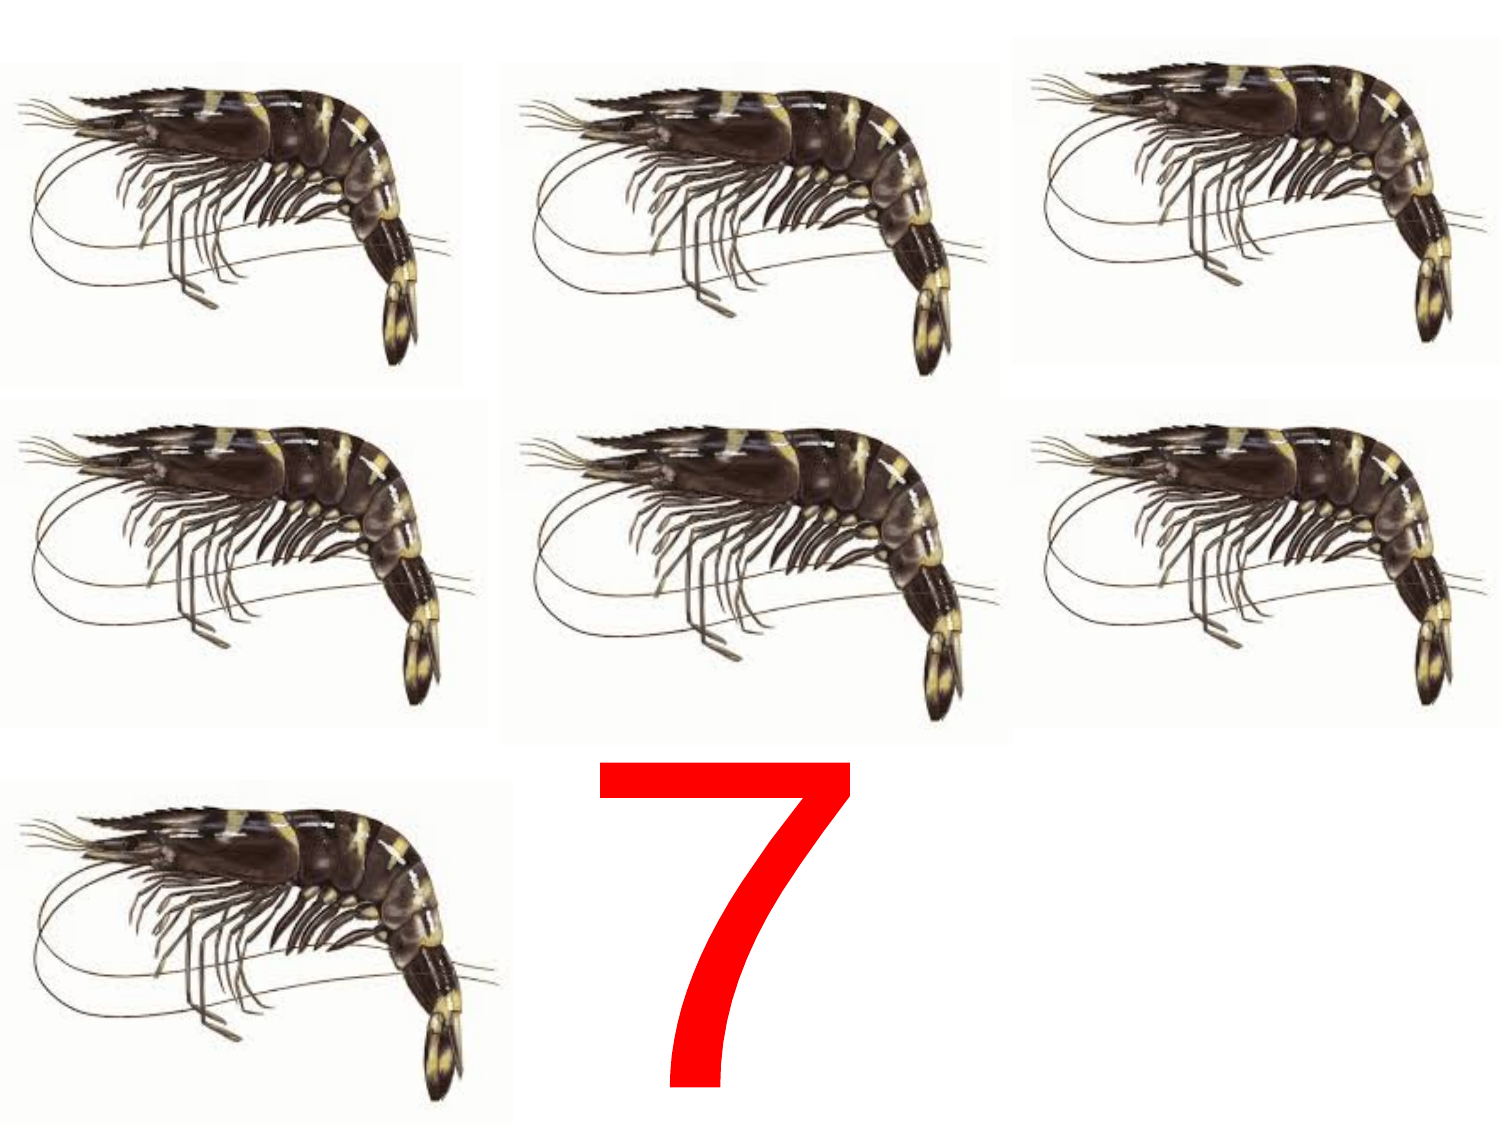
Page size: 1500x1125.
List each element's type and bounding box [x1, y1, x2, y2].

picture [1012, 37, 1500, 366]
picture [0, 780, 513, 1125]
picture [0, 399, 488, 728]
picture [499, 62, 1500, 745]
picture [0, 62, 463, 388]
